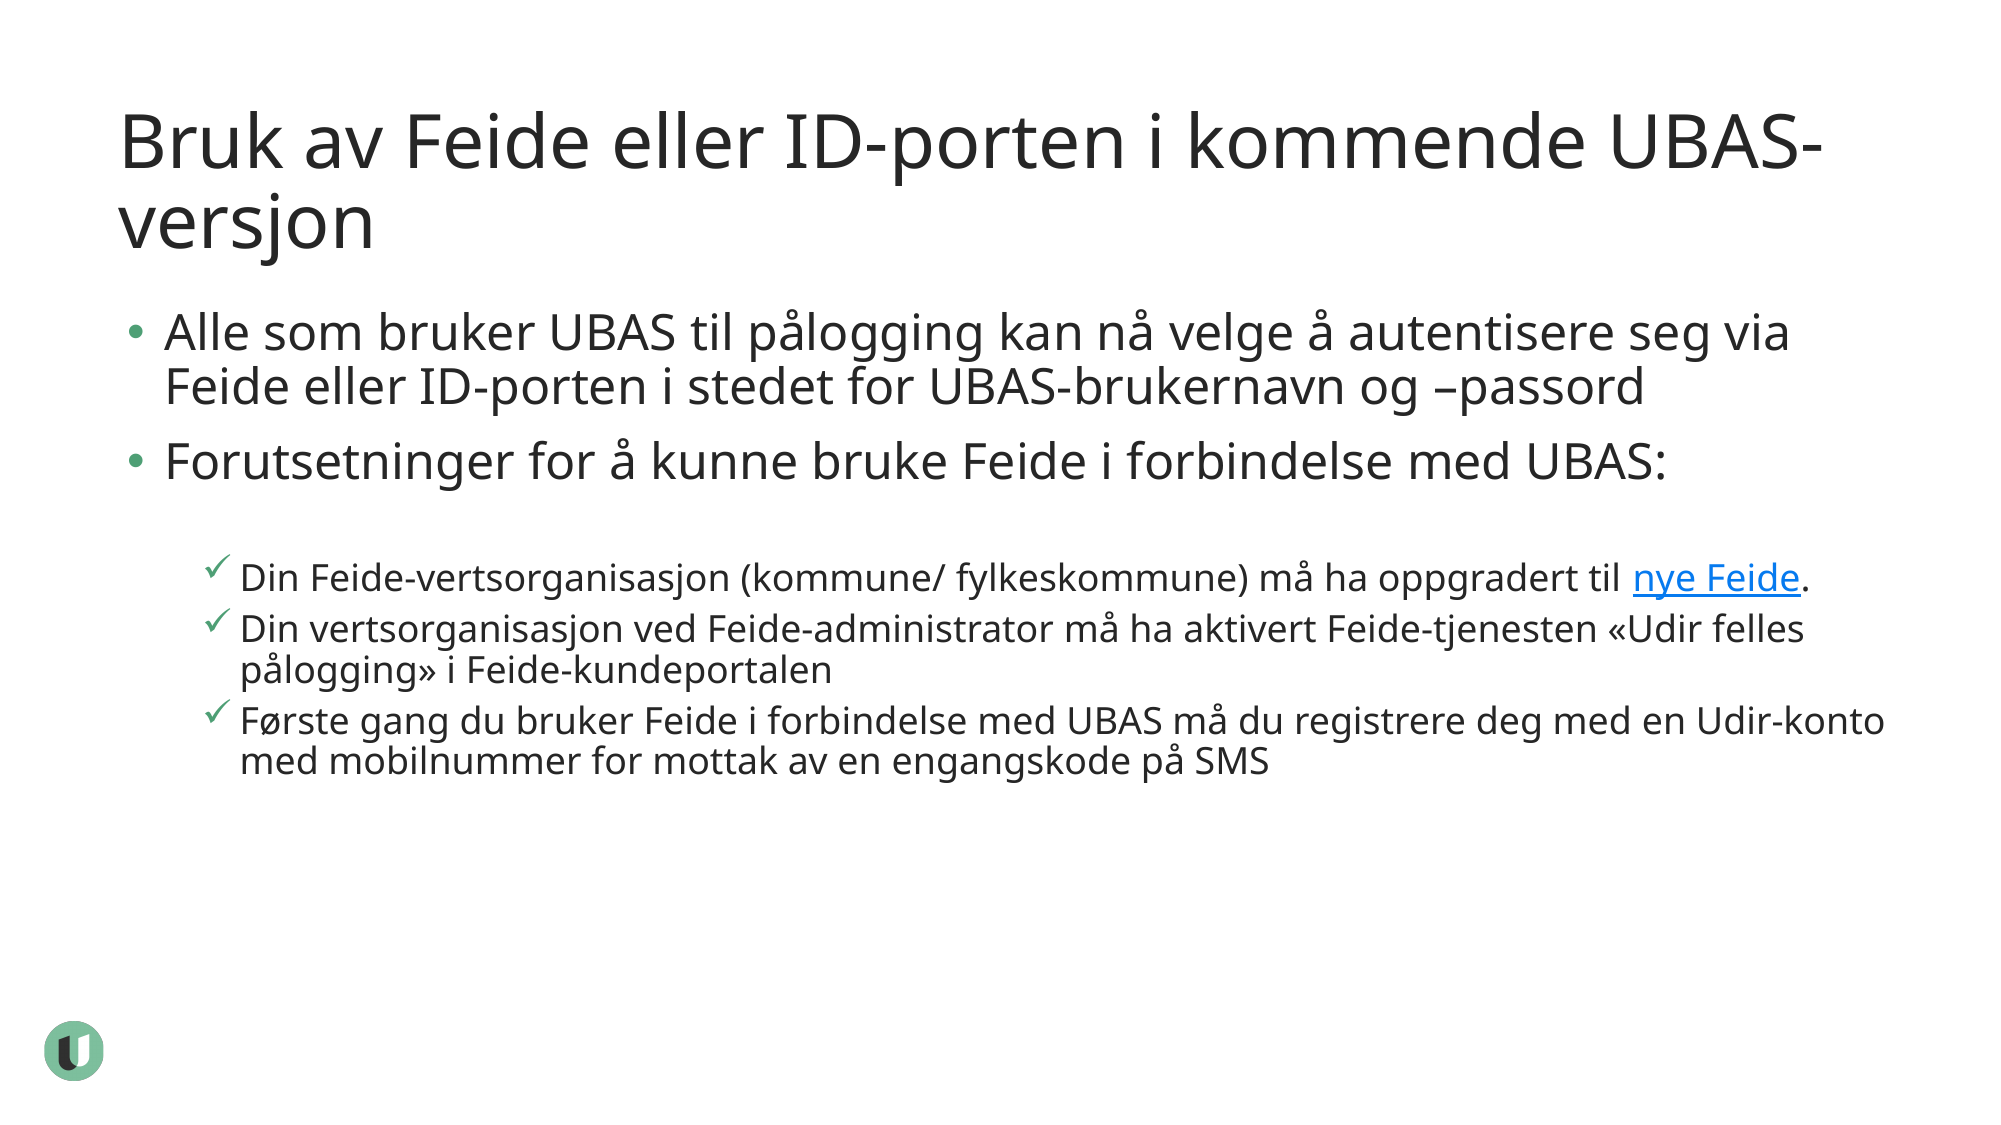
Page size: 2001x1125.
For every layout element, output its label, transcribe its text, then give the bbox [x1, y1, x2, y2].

list Alle som bruker UBAS til pålogging kan nå velge å autentisere seg via Feide eller ID-porten i stedet for UBAS-brukernavn og –passord Forutsetninger for å kunne bruke Feide i forbindelse med UBAS: Din Feide-vertsorganisasjon (kommune/ fylkeskommune) må ha oppgradert til nye Feide. Din vertsorganisasjon ved Feide-administrator må ha aktivert Feide-tjenesten «Udir felles pålogging» i Feide-kundeportalen Første gang du bruker Feide i forbindelse med UBAS må du registrere deg med en Udir-konto med mobilnummer for mottak av en engangskode på SMS [112, 299, 1906, 1003]
title Bruk av Feide eller ID-porten i kommende UBAS-versjon [103, 103, 1897, 275]
